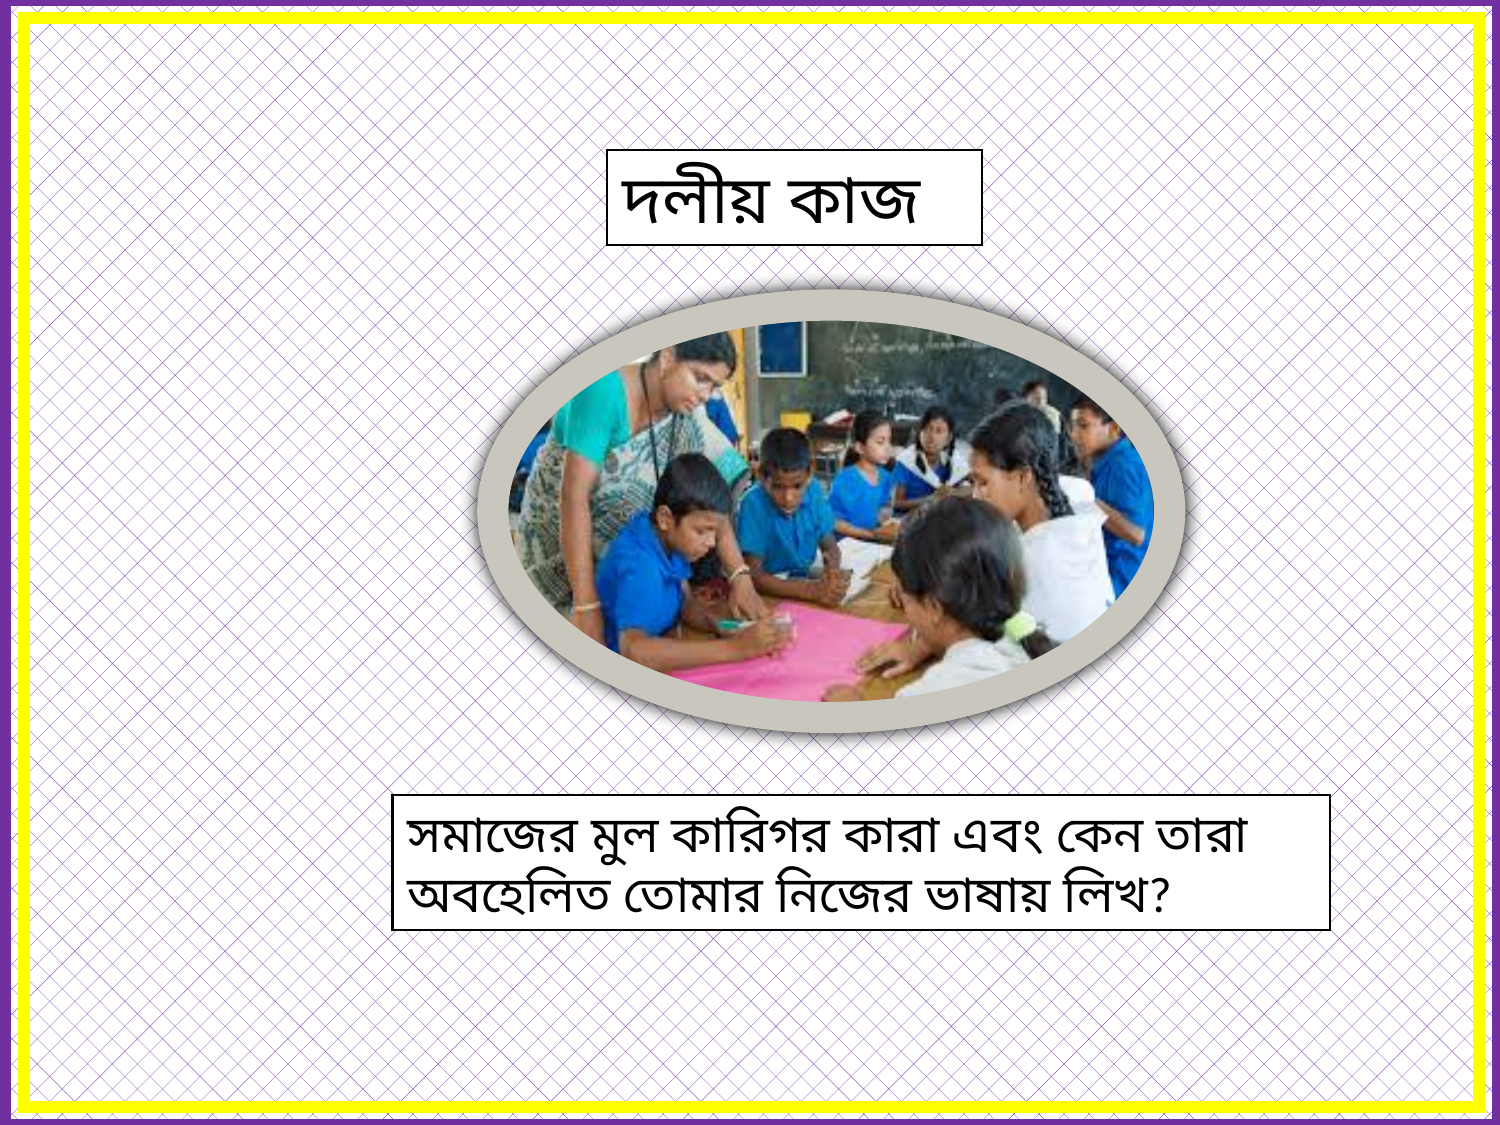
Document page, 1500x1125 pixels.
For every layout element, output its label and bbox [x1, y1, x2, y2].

text_box [4, 0, 1499, 1125]
picture [492, 304, 1170, 718]
